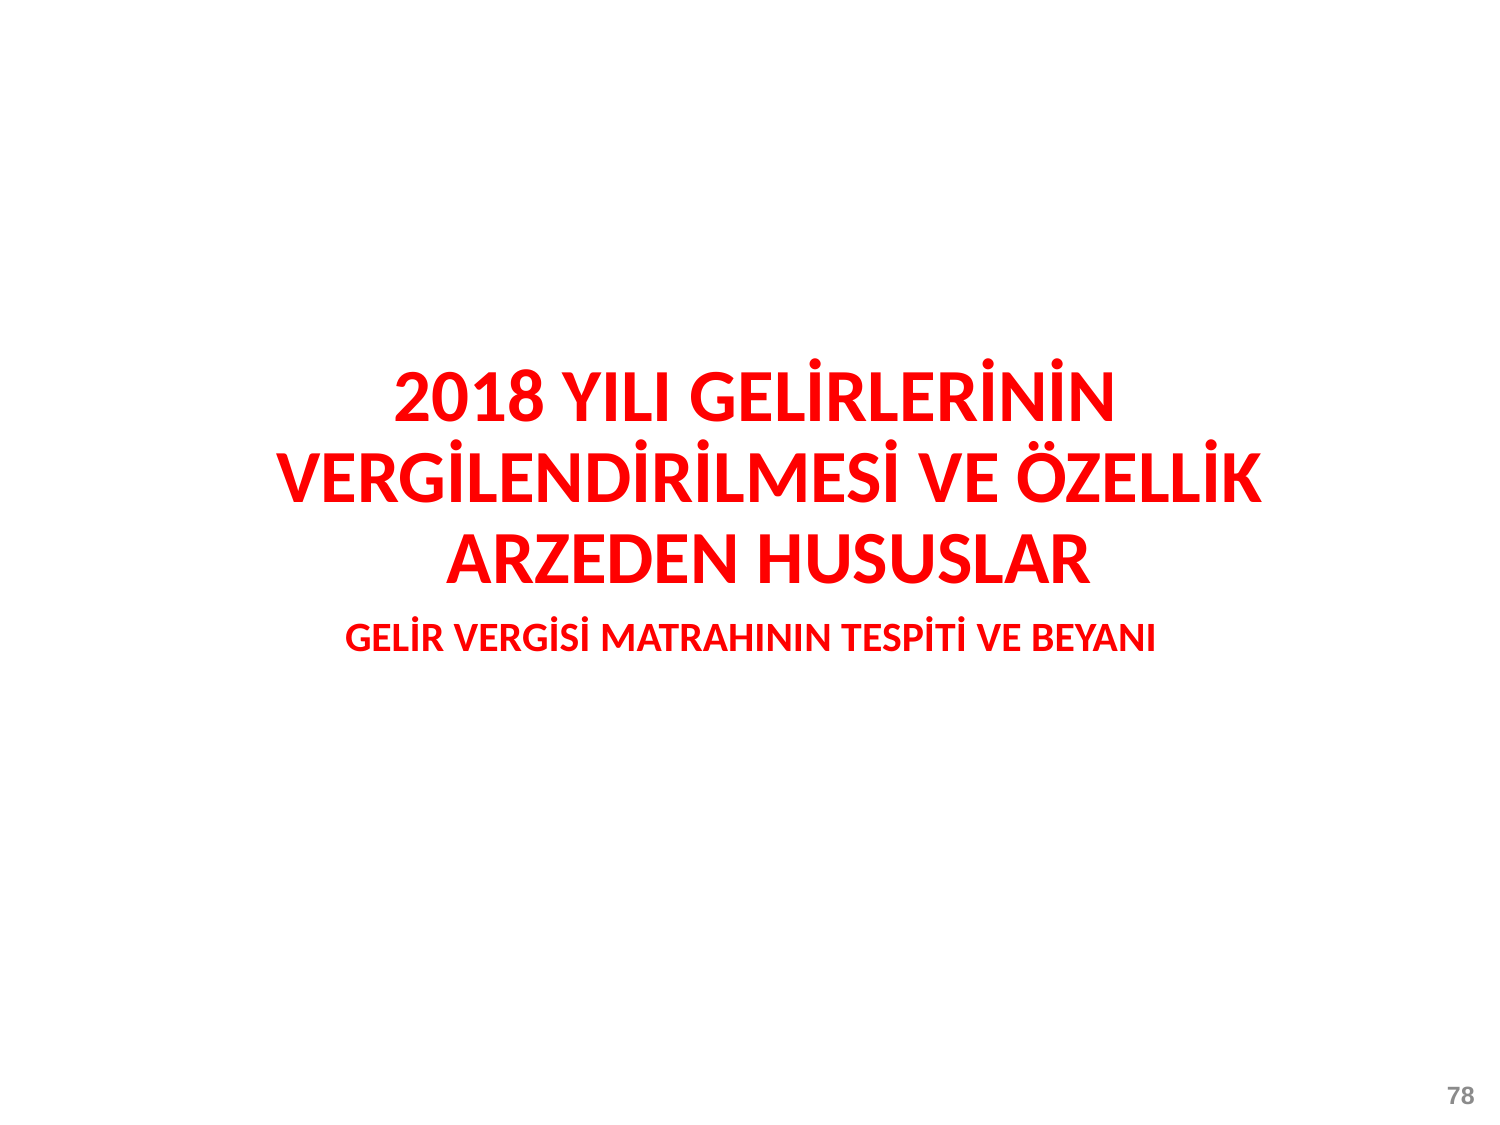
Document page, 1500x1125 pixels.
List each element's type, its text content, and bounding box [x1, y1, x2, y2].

list 2018 YILI GELİRLERİNİN VERGİLENDİRİLMESİ VE ÖZELLİK ARZEDEN HUSUSLAR GELİR VERGİSİ MATRAHININ TESPİTİ VE BEYANI [88, 42, 1424, 1106]
slide_number 78 [1423, 1065, 1490, 1125]
